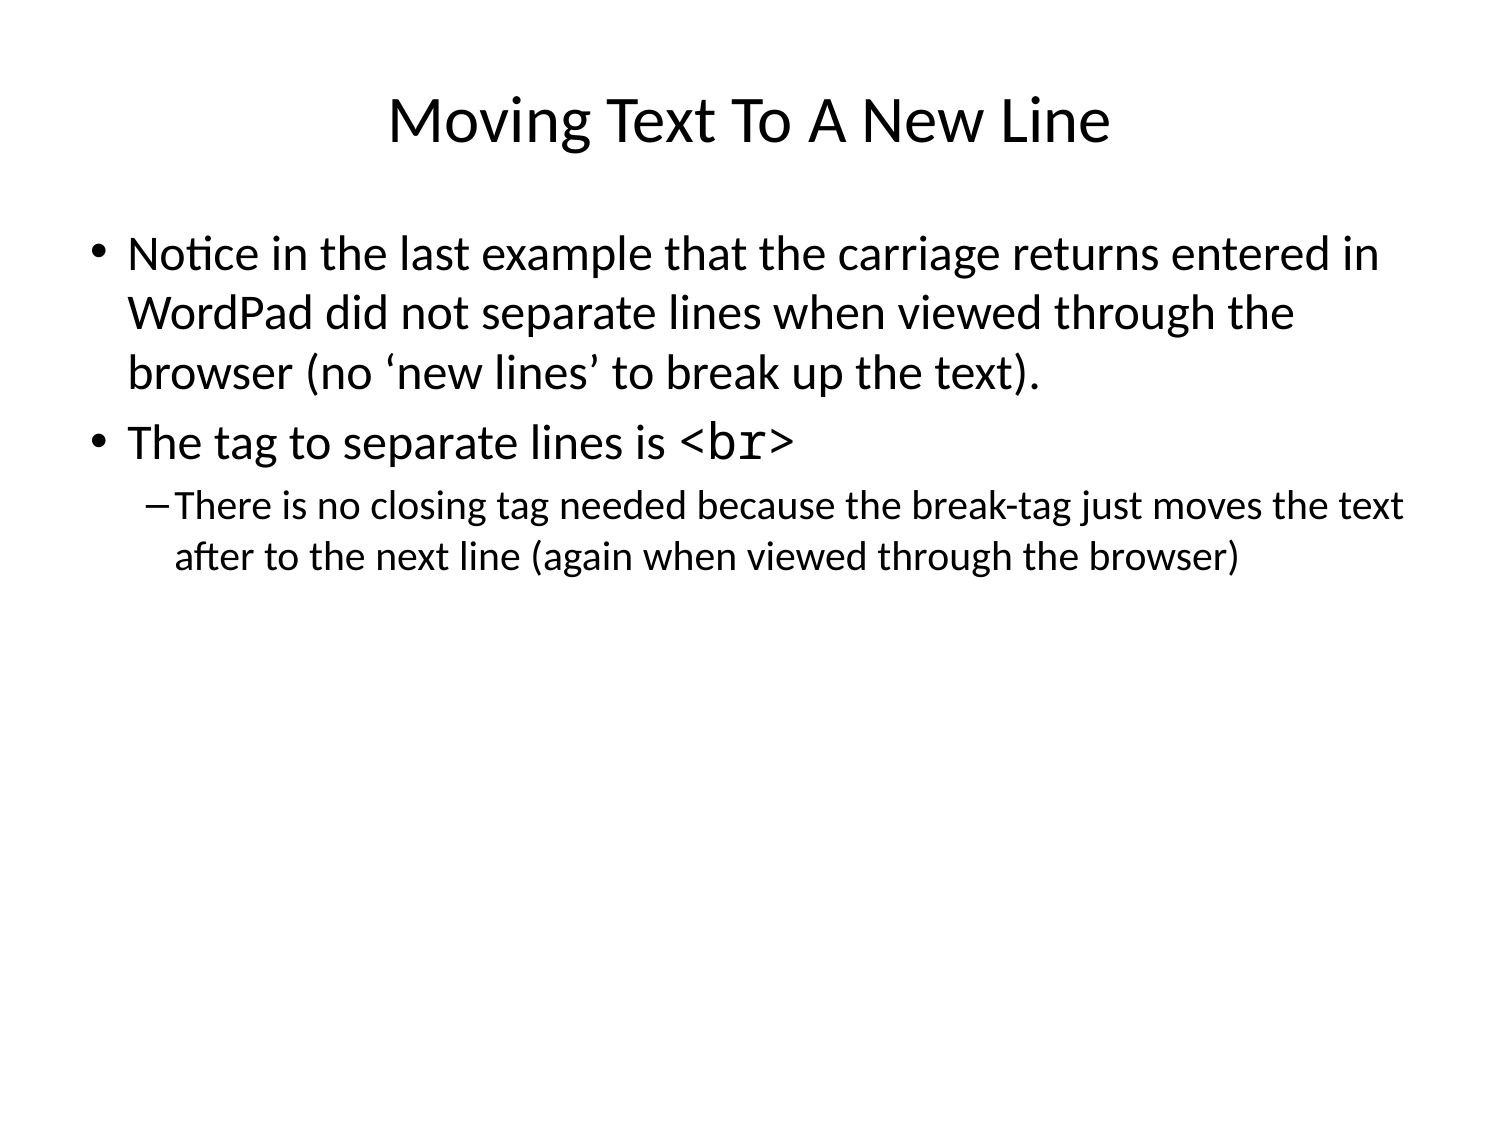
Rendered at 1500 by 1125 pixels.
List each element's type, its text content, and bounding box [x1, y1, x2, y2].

title Moving Text To A New Line [74, 44, 1426, 188]
list Notice in the last example that the carriage returns entered in WordPad did not separate lines when viewed through the browser (no ‘new lines’ to break up the text). The tag to separate lines is <br> There is no closing tag needed because the break-tag just moves the text after to the next line (again when viewed through the browser) [74, 212, 1426, 1051]
